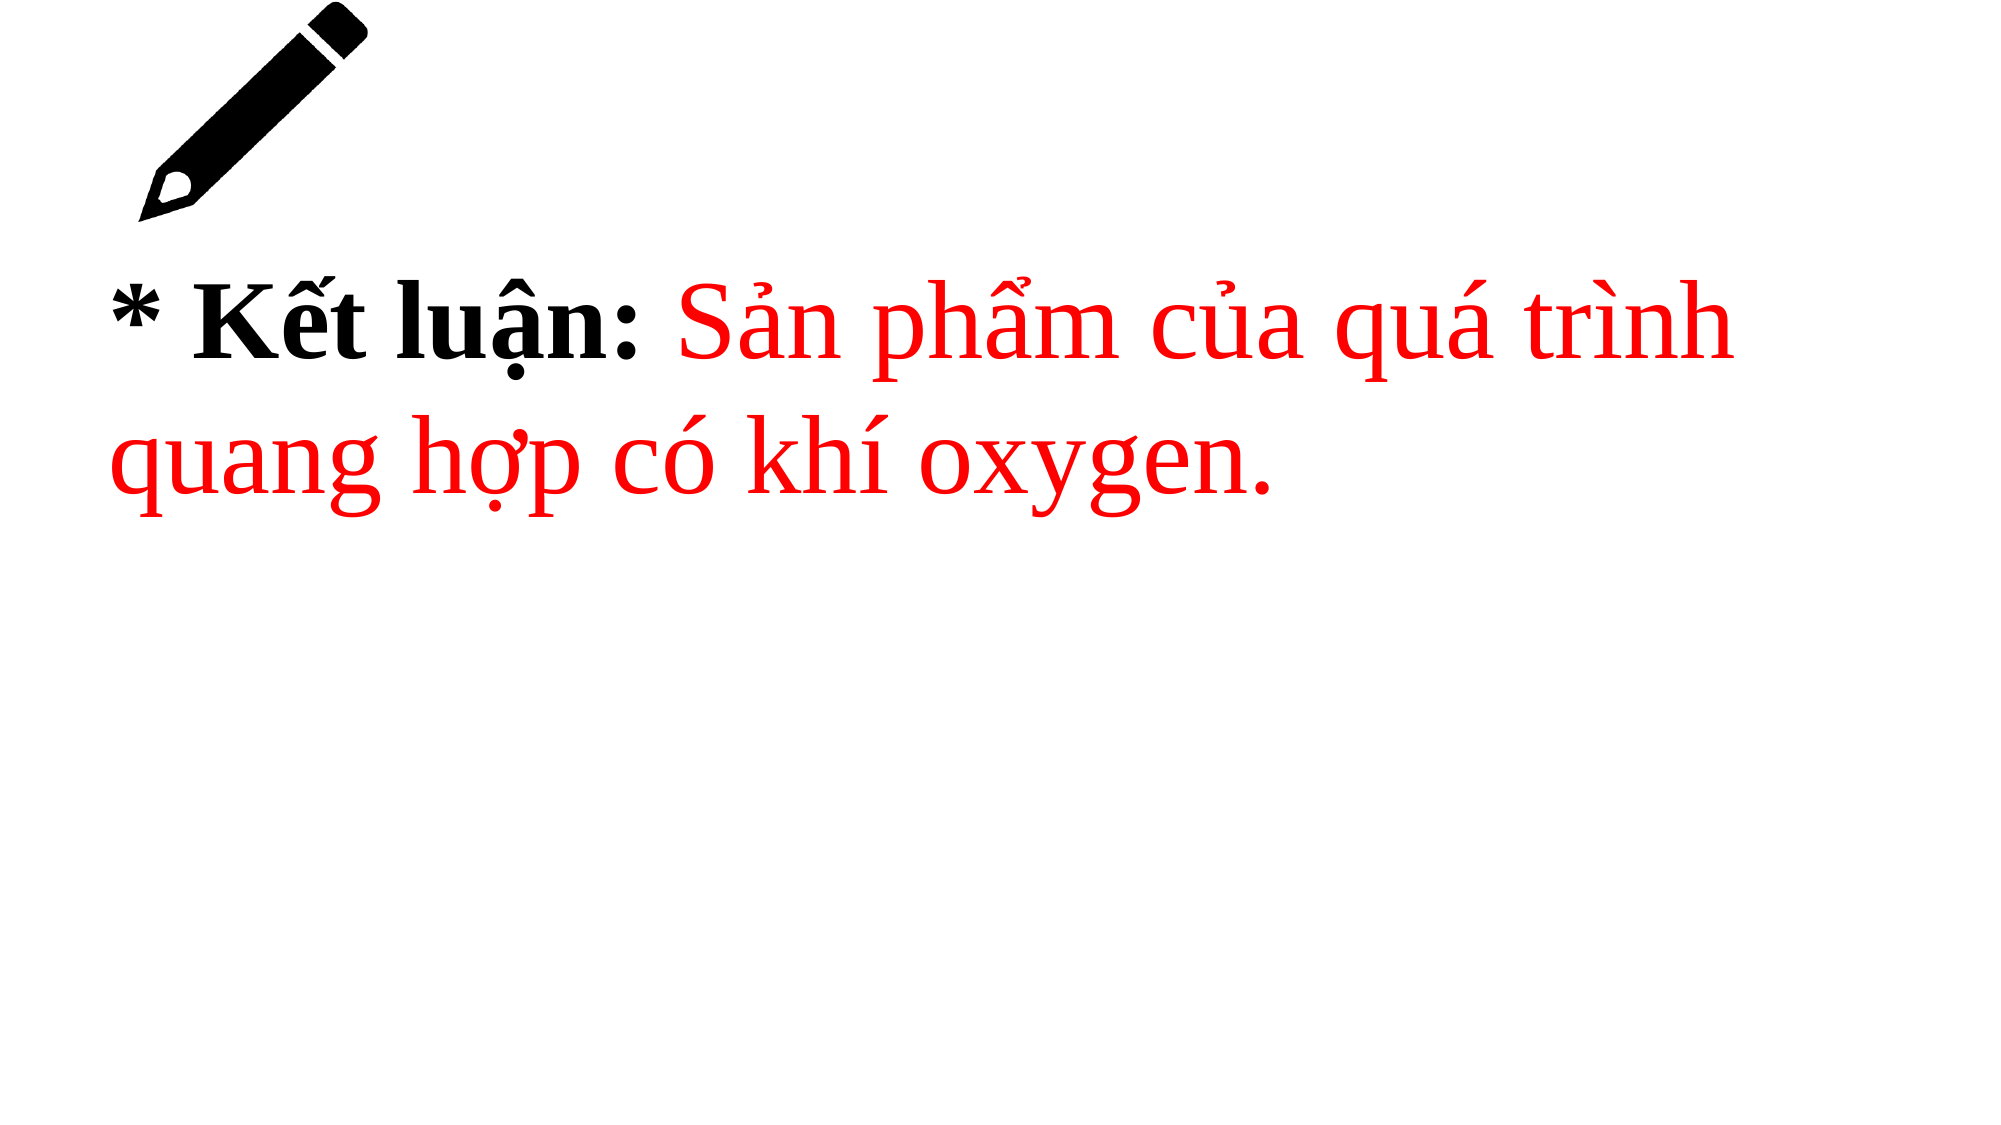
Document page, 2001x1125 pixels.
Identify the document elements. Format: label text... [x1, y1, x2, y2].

picture [115, 0, 390, 244]
text_box * Kết luận: Sản phẩm của quá trình quang hợp có khí oxygen. [93, 238, 1993, 524]
